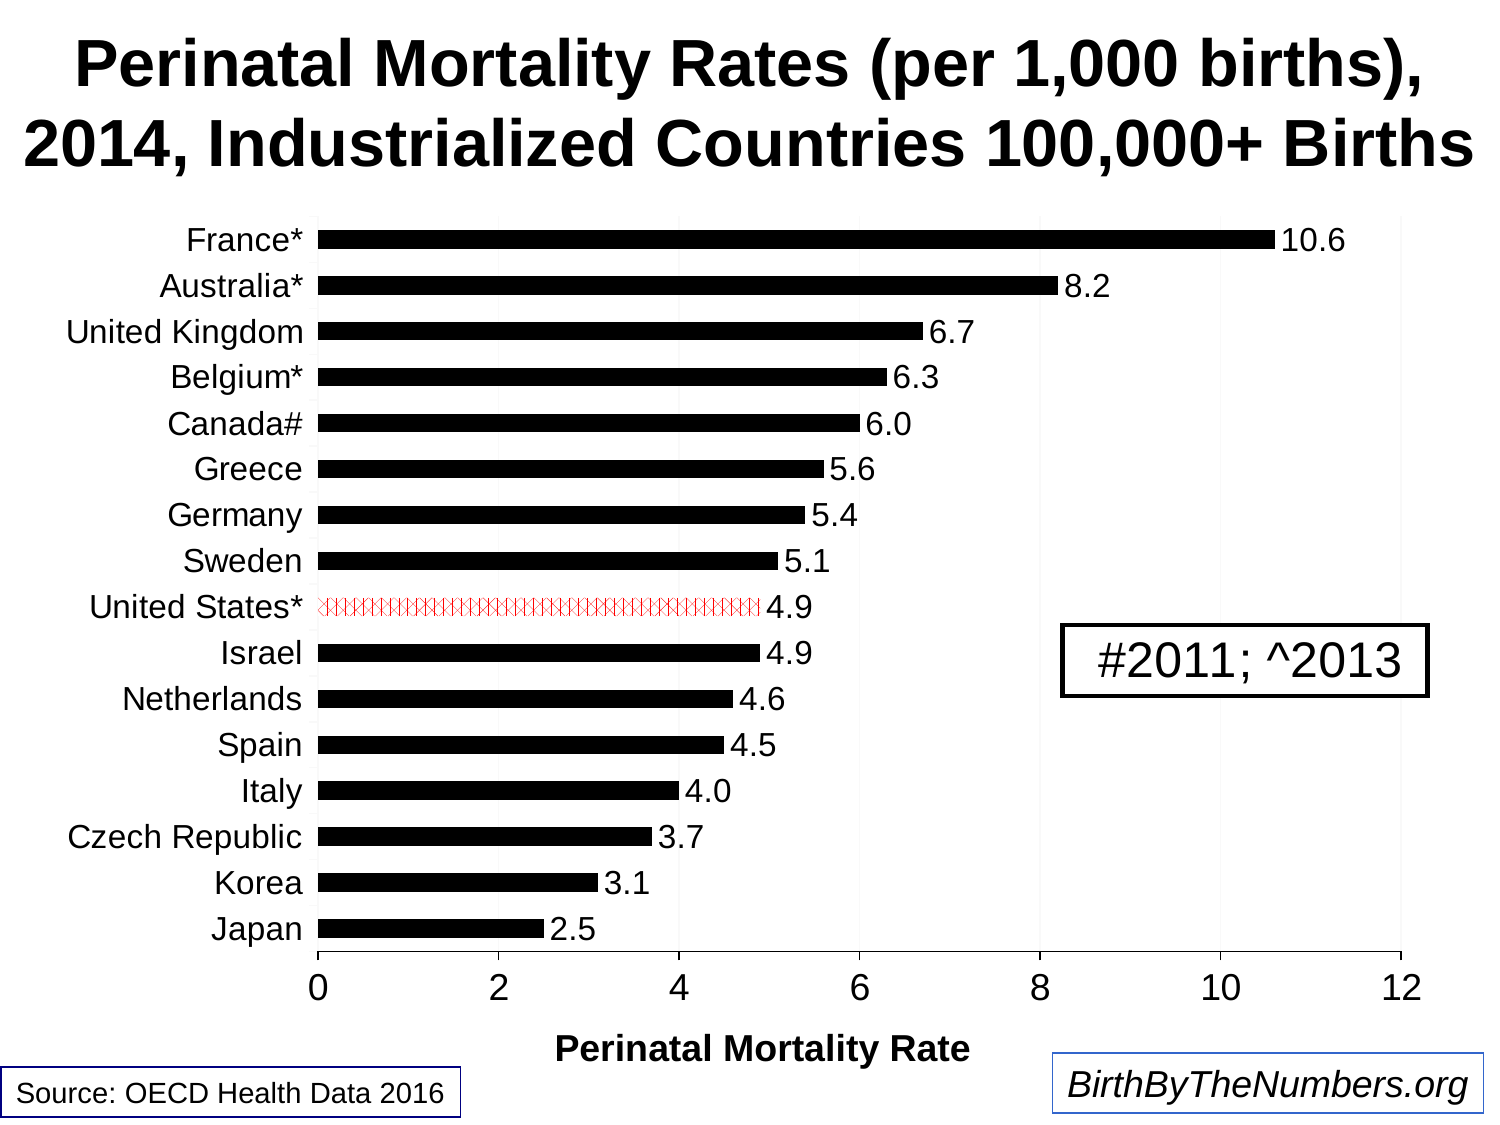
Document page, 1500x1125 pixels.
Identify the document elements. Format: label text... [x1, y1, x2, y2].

text_box Perinatal Mortality Rate [539, 1035, 997, 1077]
chart [37, 199, 1451, 1026]
text_box Source: OECD Health Data 2016 [1, 1067, 461, 1117]
title Perinatal Mortality Rates (per 1,000 births), 2014, Industrialized Countries 100,000+ Births [0, 0, 1500, 200]
